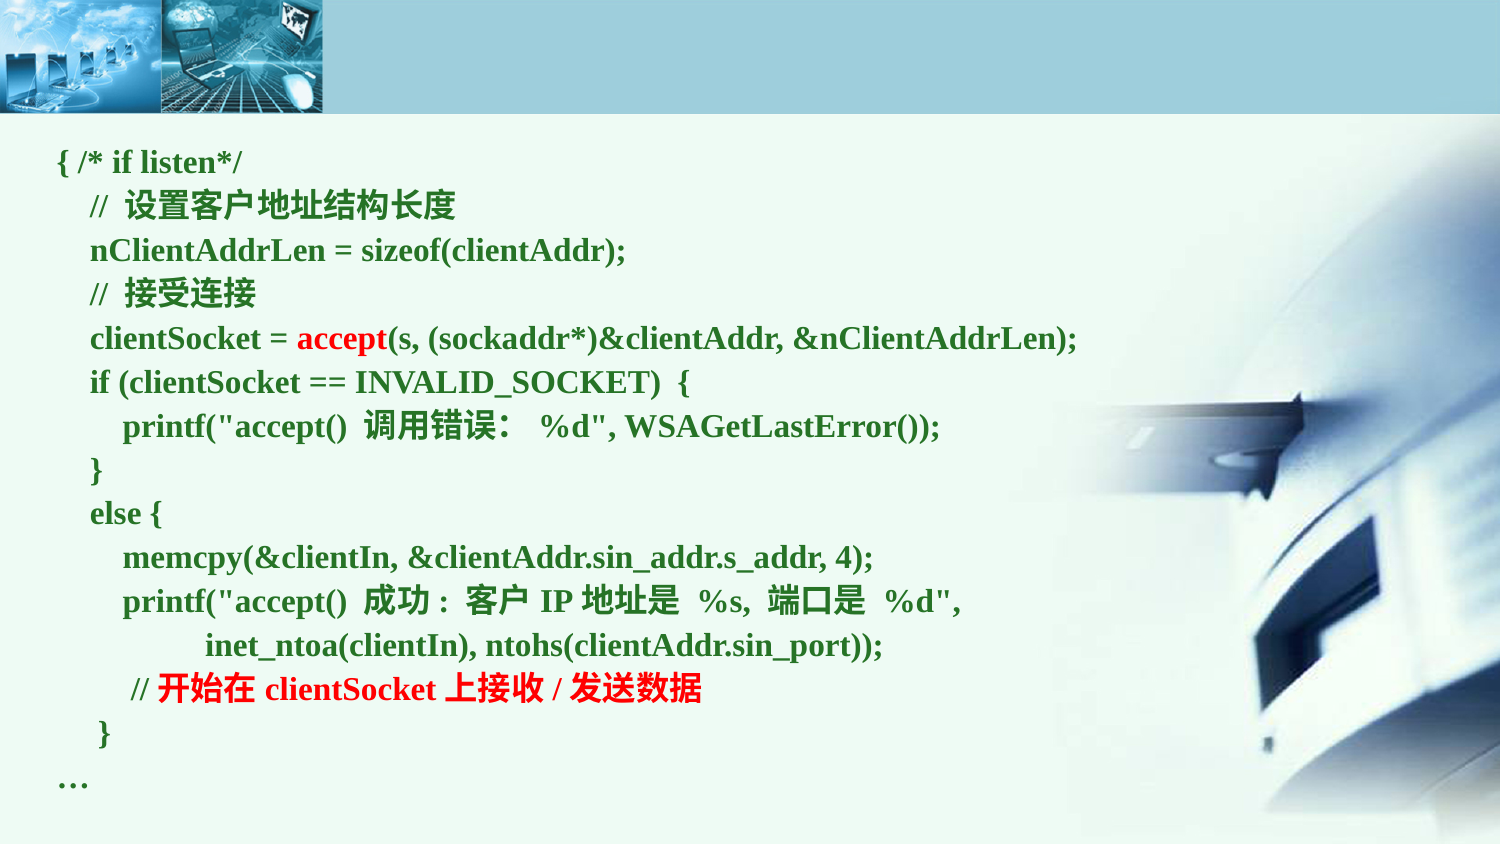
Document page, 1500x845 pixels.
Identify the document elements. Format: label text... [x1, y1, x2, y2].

picture [0, 0, 1500, 844]
list { /* if listen*/ // 设置客户地址结构长度 nClientAddrLen = sizeof(clientAddr); // 接受连接 clientSocket = accept(s, (sockaddr*)&clientAddr, &nClientAddrLen); if (clientSocket == INVALID_SOCKET) { printf("accept() 调用错误：%d", WSAGetLastError()); } else { memcpy(&clientIn, &clientAddr.sin_addr.s_addr, 4); printf("accept() 成功: 客户IP地址是 %s, 端口是 %d", inet_ntoa(clientIn), ntohs(clientAddr.sin_port)); //开始在clientSocket上接收/发送数据 } … [41, 128, 1466, 811]
